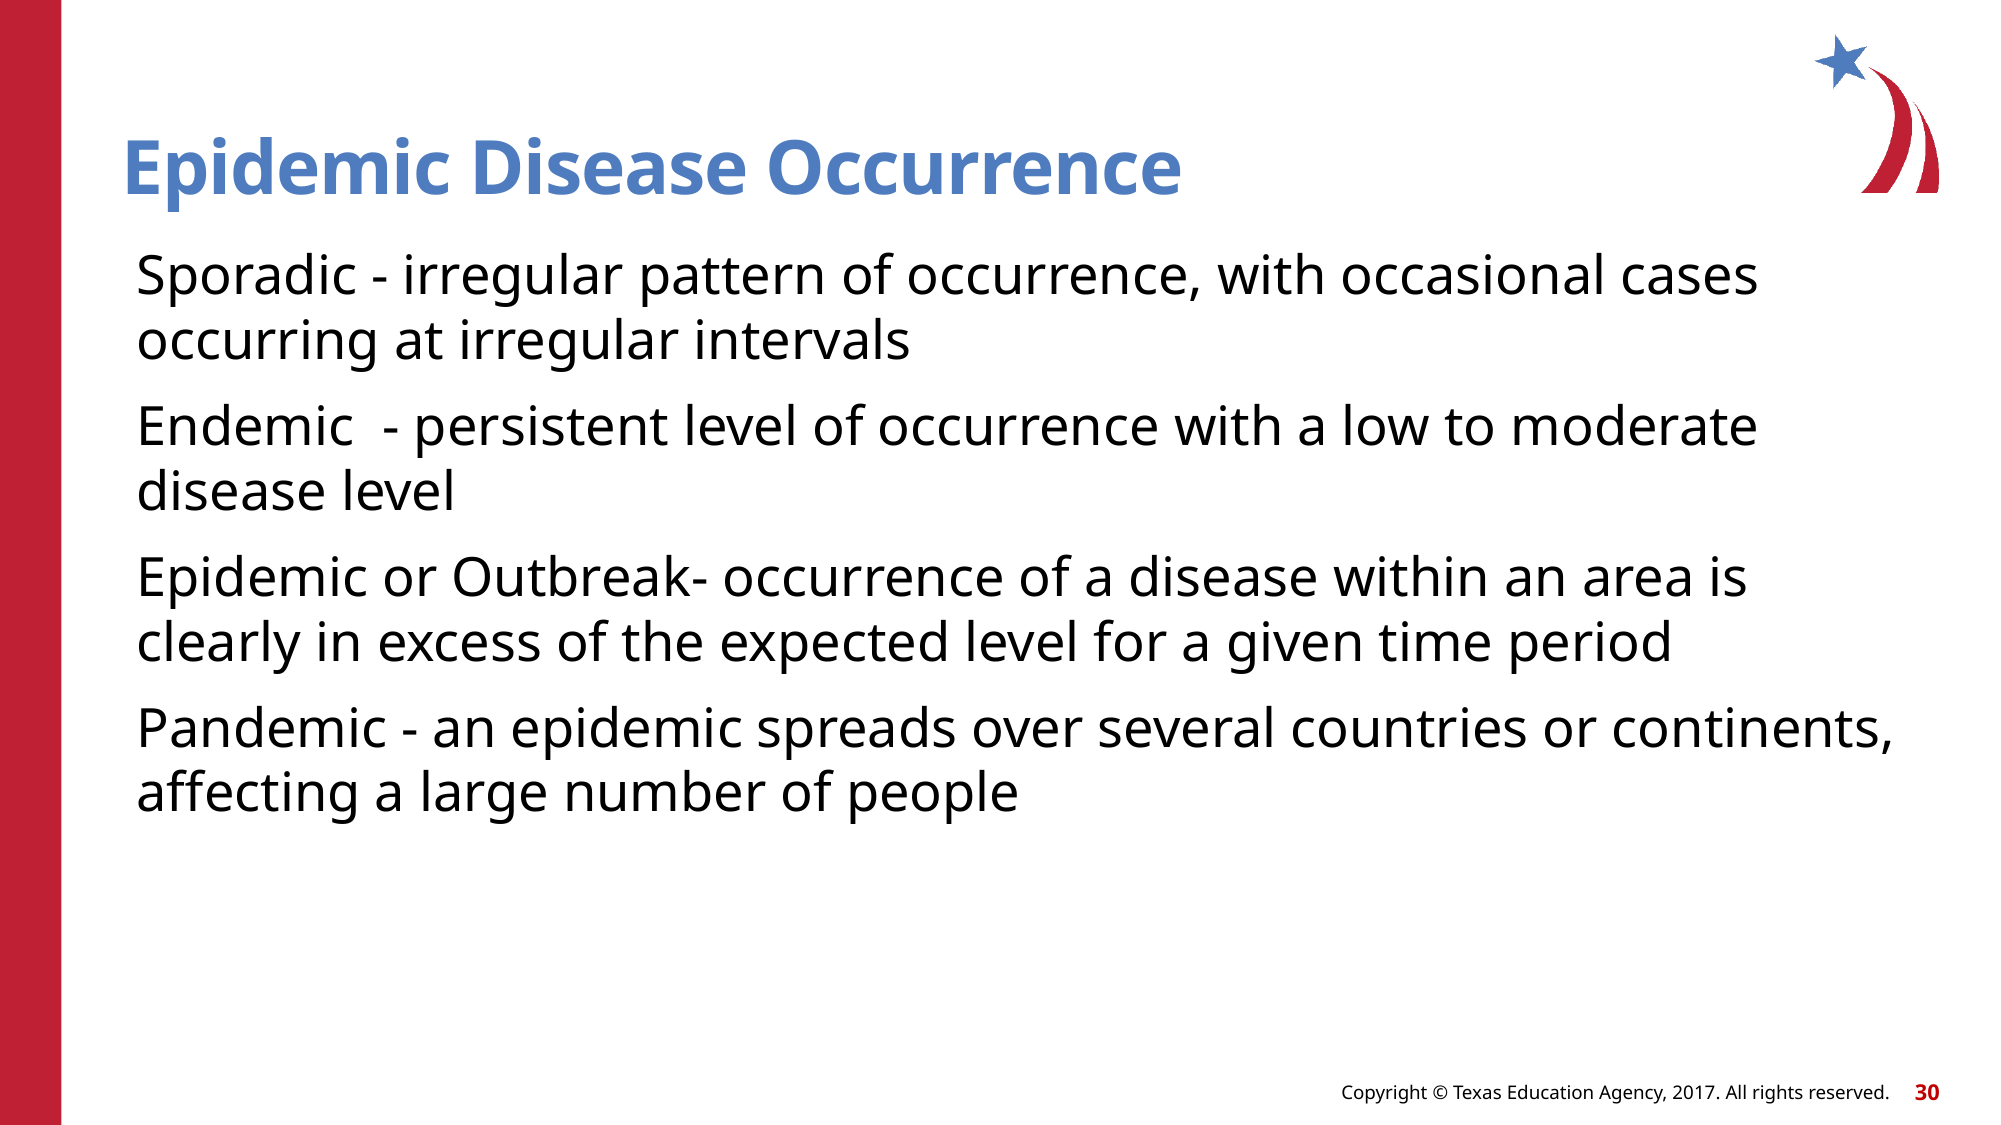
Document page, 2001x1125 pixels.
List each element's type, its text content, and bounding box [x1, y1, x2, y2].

picture [1814, 34, 1939, 193]
list Sporadic - irregular pattern of occurrence, with occasional cases occurring at irregular intervals Endemic - persistent level of occurrence with a low to moderate disease level Epidemic or Outbreak- occurrence of a disease within an area is clearly in excess of the expected level for a given time period Pandemic - an epidemic spreads over several countries or continents, affecting a large number of people [121, 233, 1936, 1010]
title Epidemic Disease Occurrence [121, 66, 1772, 211]
